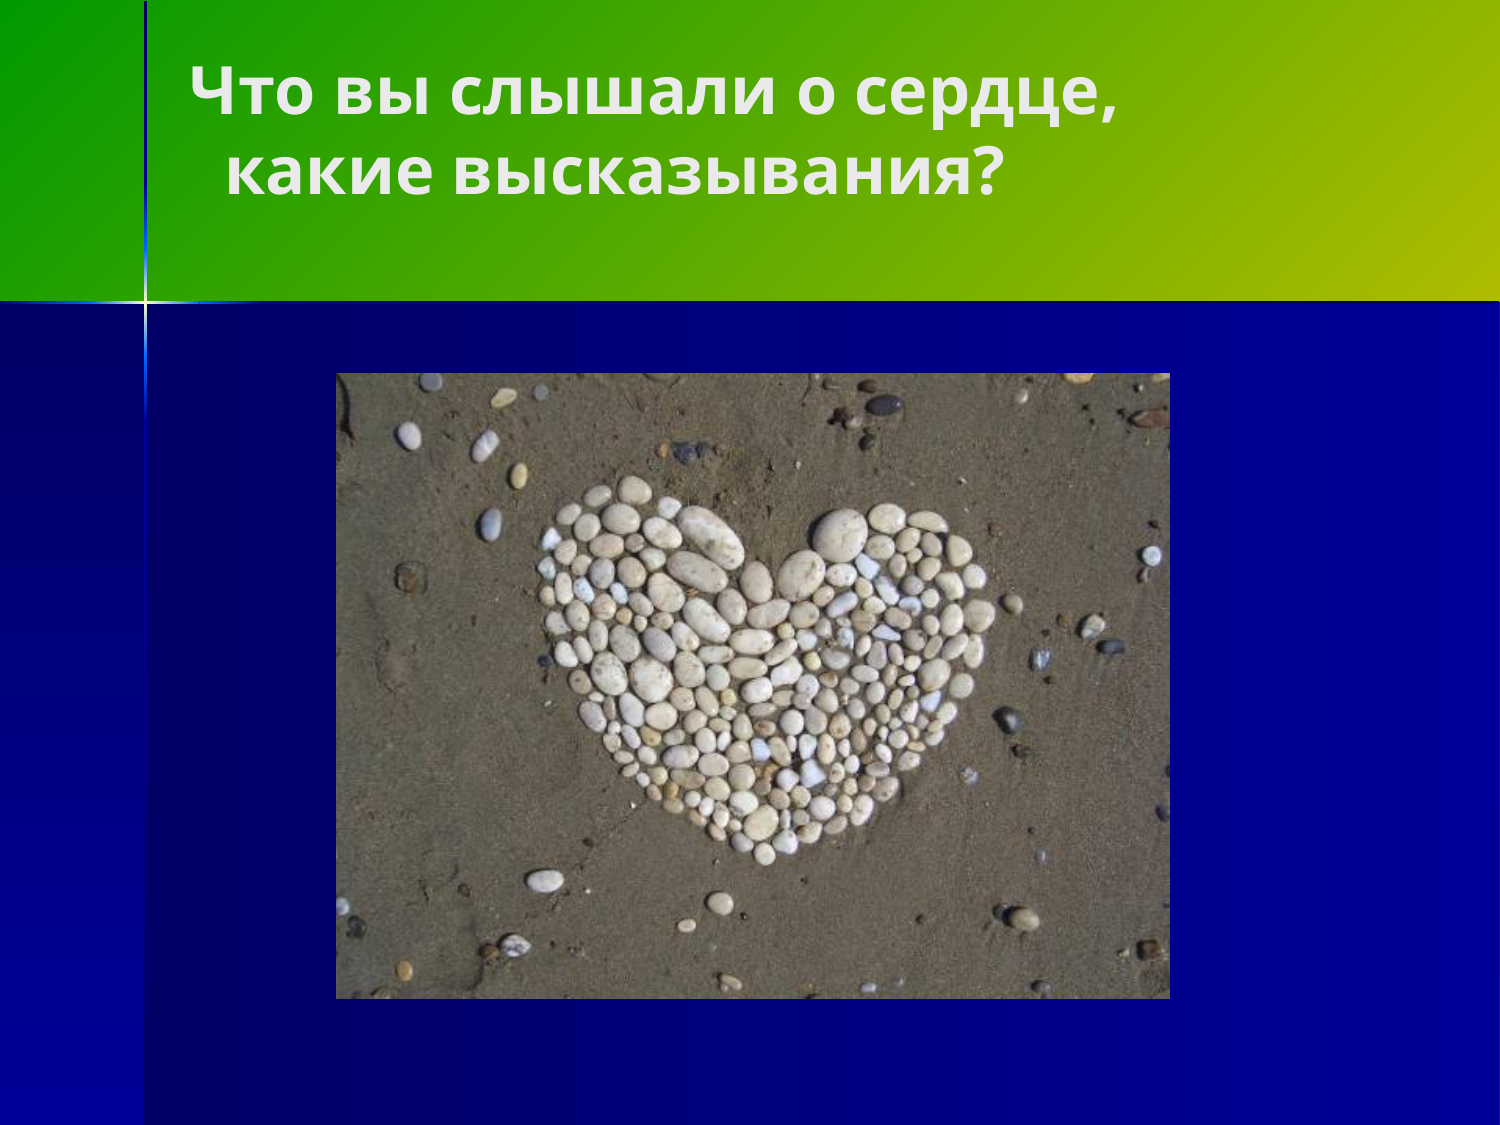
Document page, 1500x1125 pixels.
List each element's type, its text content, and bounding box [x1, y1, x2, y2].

picture [336, 373, 1170, 999]
list [174, 324, 1413, 1001]
title Что вы слышали о сердце, какие высказывания? [174, 49, 1413, 286]
